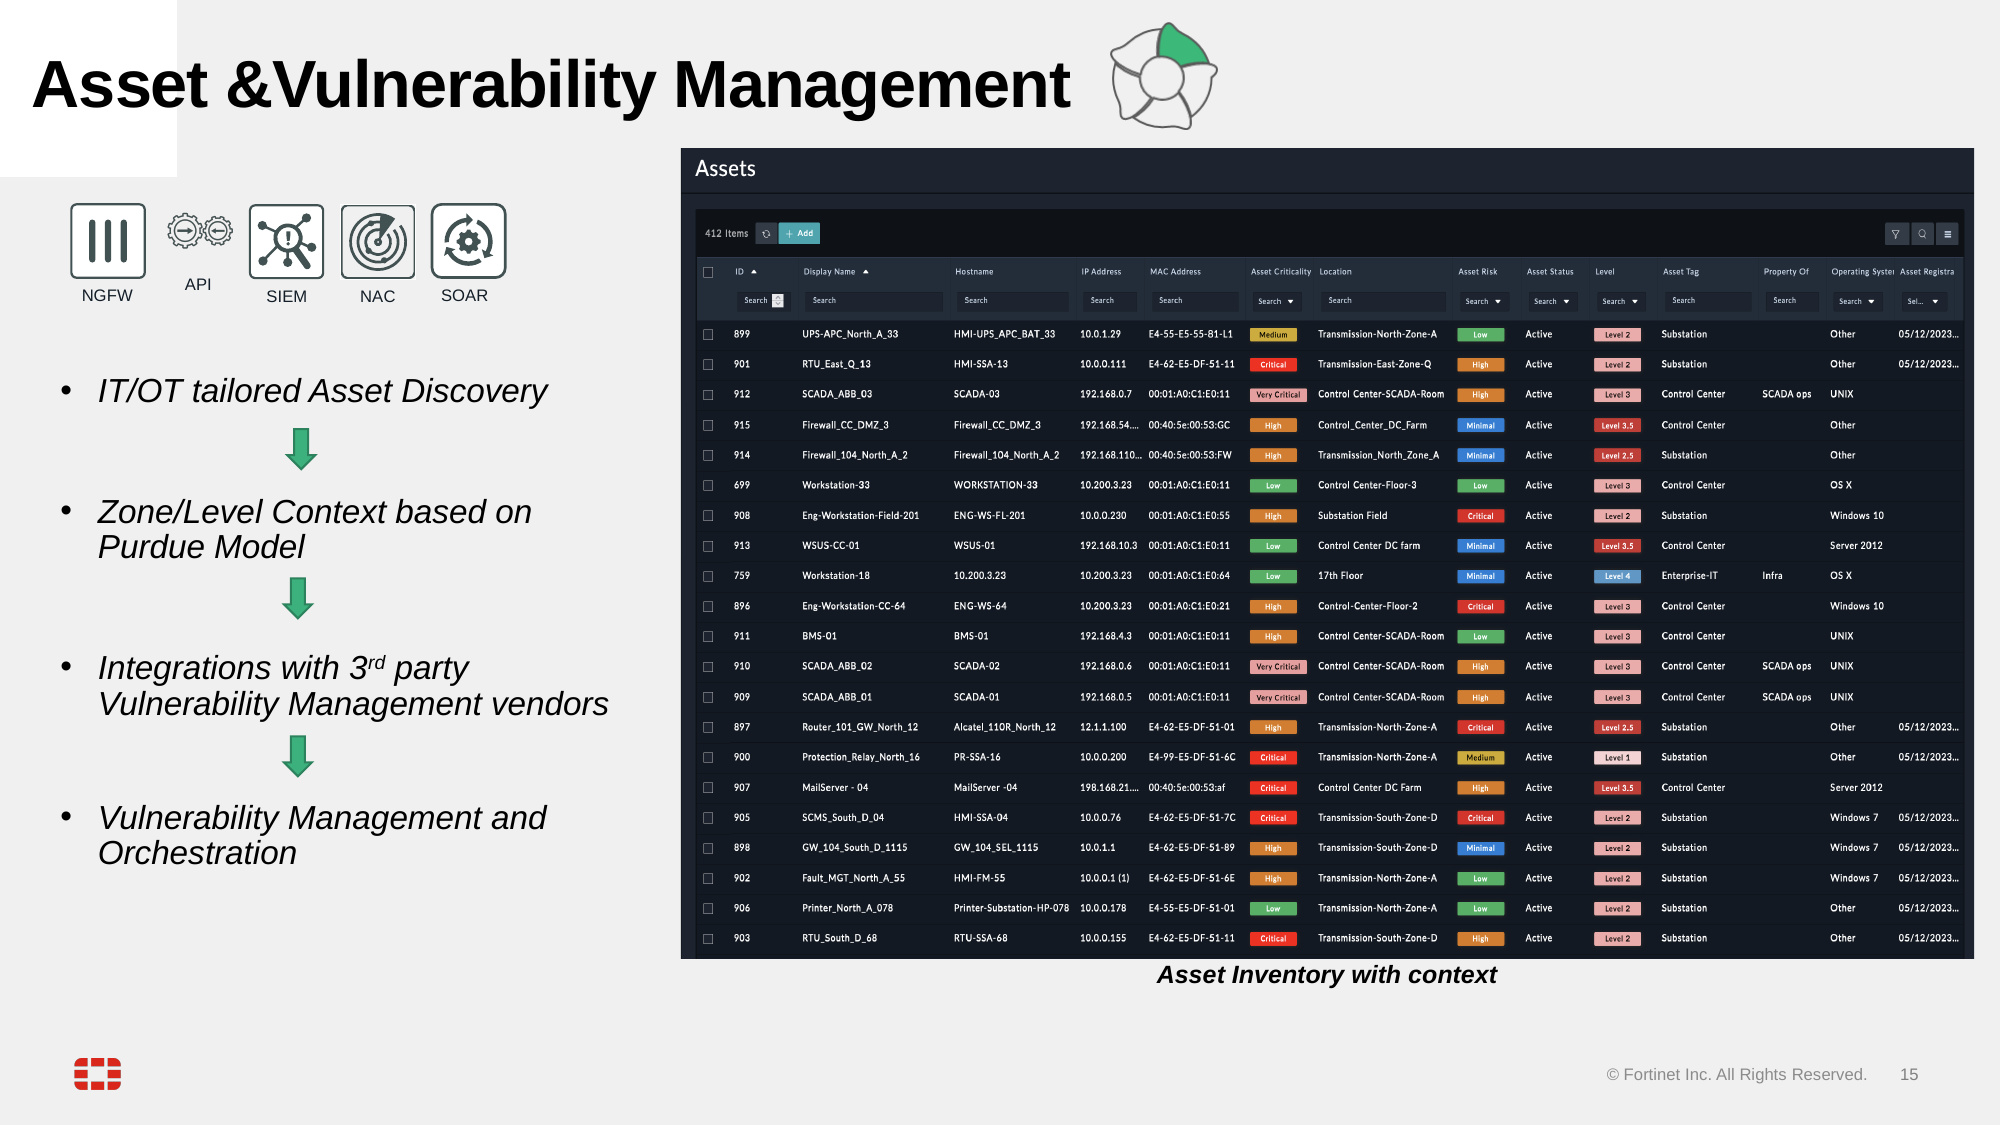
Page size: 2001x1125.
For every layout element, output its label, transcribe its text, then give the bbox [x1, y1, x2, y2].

text_box [284, 428, 318, 471]
text_box [281, 735, 315, 778]
text_box [281, 577, 315, 620]
text_box SIEM [251, 280, 323, 314]
title Asset &Vulnerability Management [17, 25, 1795, 146]
text_box NAC [345, 280, 411, 314]
picture [74, 1058, 121, 1090]
picture [340, 204, 416, 280]
picture [248, 204, 325, 280]
picture [70, 203, 146, 279]
picture [164, 210, 235, 251]
picture [680, 148, 1975, 959]
text_box IT/OT tailored Asset Discovery Zone/Level Context based on Purdue Model Integrations with 3rd party Vulnerability Management vendors Vulnerability Management and Orchestration [45, 310, 645, 957]
text_box Asset Inventory with context [1010, 959, 1645, 996]
picture [430, 202, 507, 279]
picture [1110, 22, 1218, 130]
text_box SOAR [426, 280, 504, 313]
text_box API [150, 268, 246, 302]
text_box NGFW [67, 279, 148, 313]
